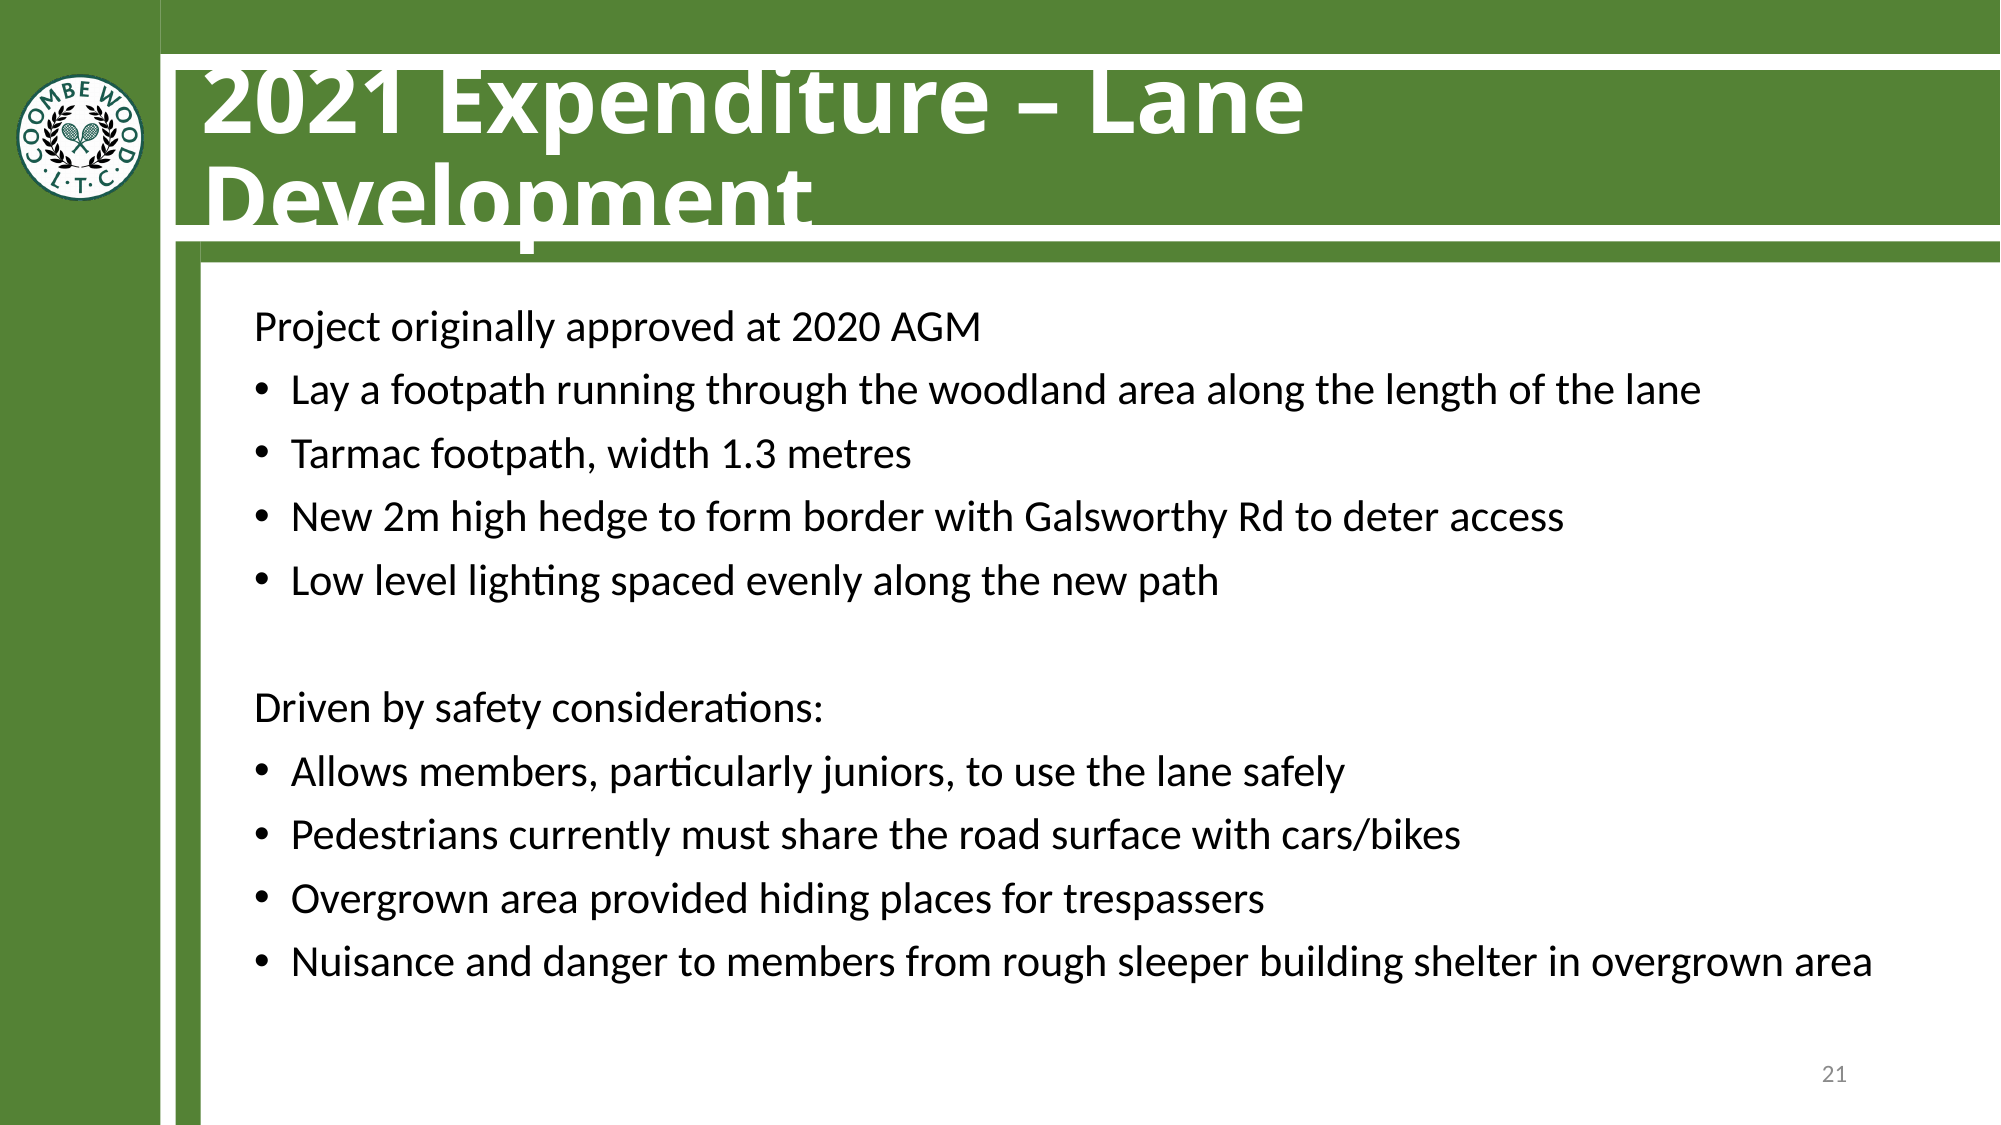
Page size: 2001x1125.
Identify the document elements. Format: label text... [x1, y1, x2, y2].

title 2021 Expenditure – Lane Development [186, 45, 1939, 263]
picture [12, 70, 148, 205]
list Project originally approved at 2020 AGM Lay a footpath running through the woodland area along the length of the lane Tarmac footpath, width 1.3 metres New 2m high hedge to form border with Galsworthy Rd to deter access Low level lighting spaced evenly along the new path Driven by safety considerations: Allows members, particularly juniors, to use the lane safely Pedestrians currently must share the road surface with cars/bikes Overgrown area provided hiding places for trespassers Nuisance and danger to members from rough sleeper building shelter in overgrown area [239, 295, 1965, 1010]
slide_number 21 [1412, 1042, 1863, 1103]
